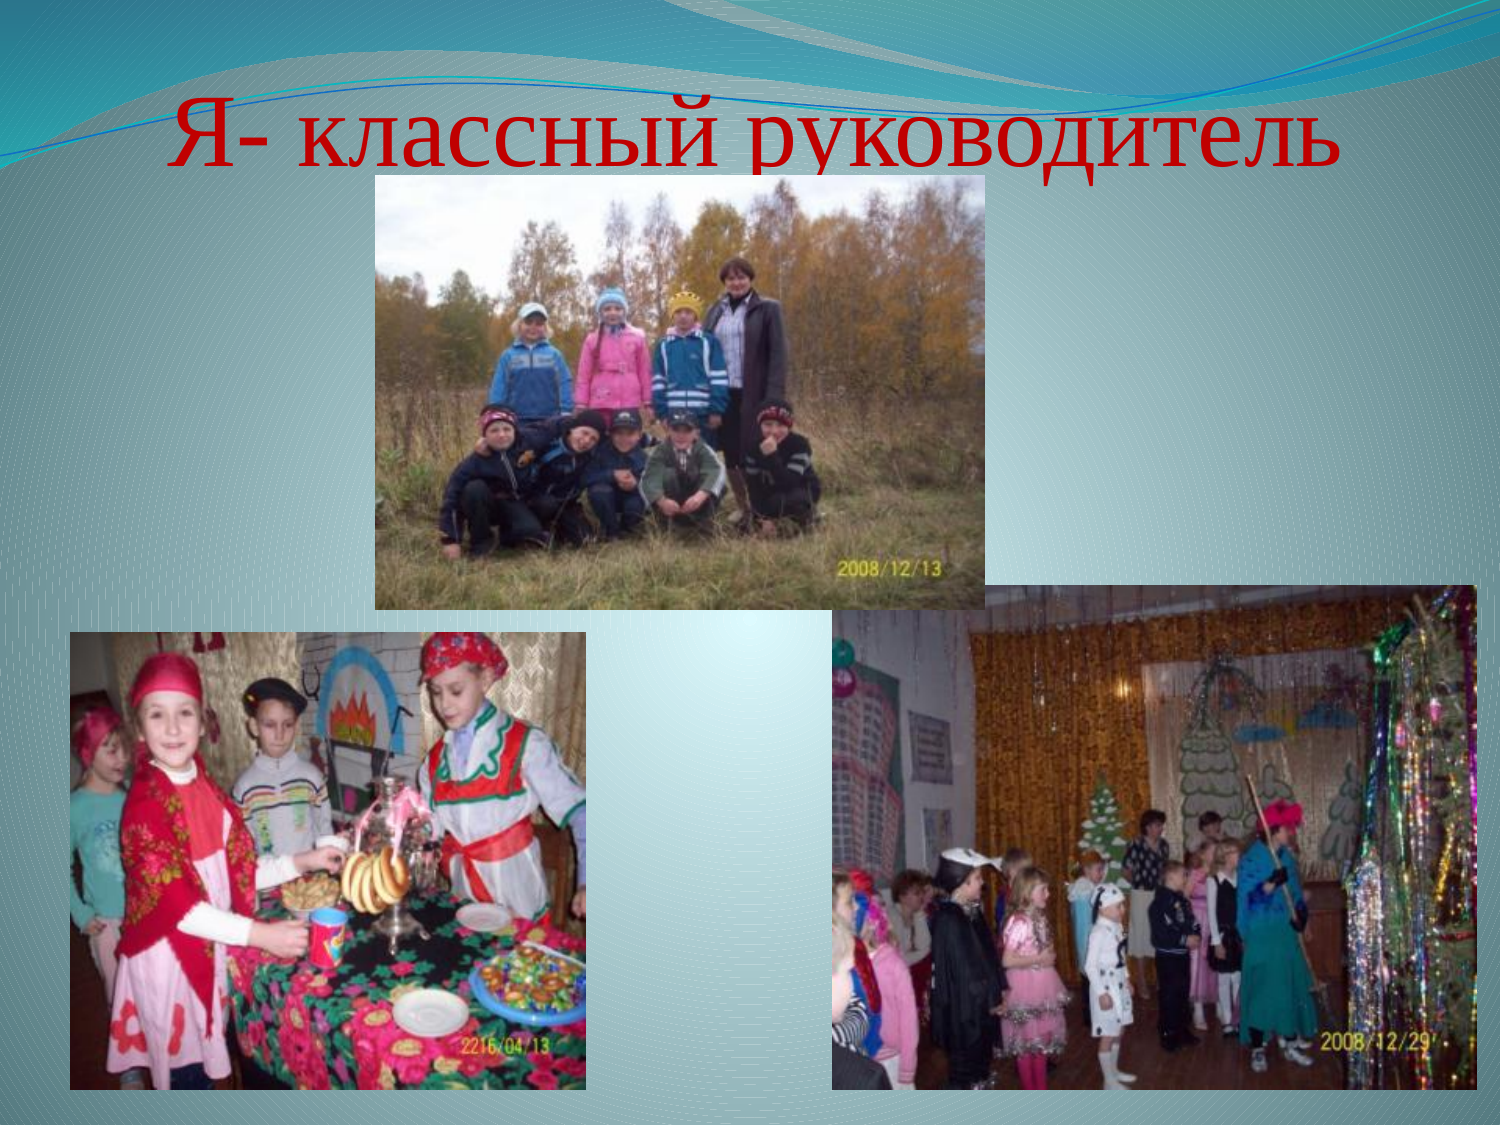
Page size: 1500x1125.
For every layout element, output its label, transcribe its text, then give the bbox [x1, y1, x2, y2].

picture [831, 585, 1477, 1091]
title Я- классный руководитель [75, 35, 1438, 188]
picture [70, 632, 587, 1090]
picture [374, 175, 985, 610]
